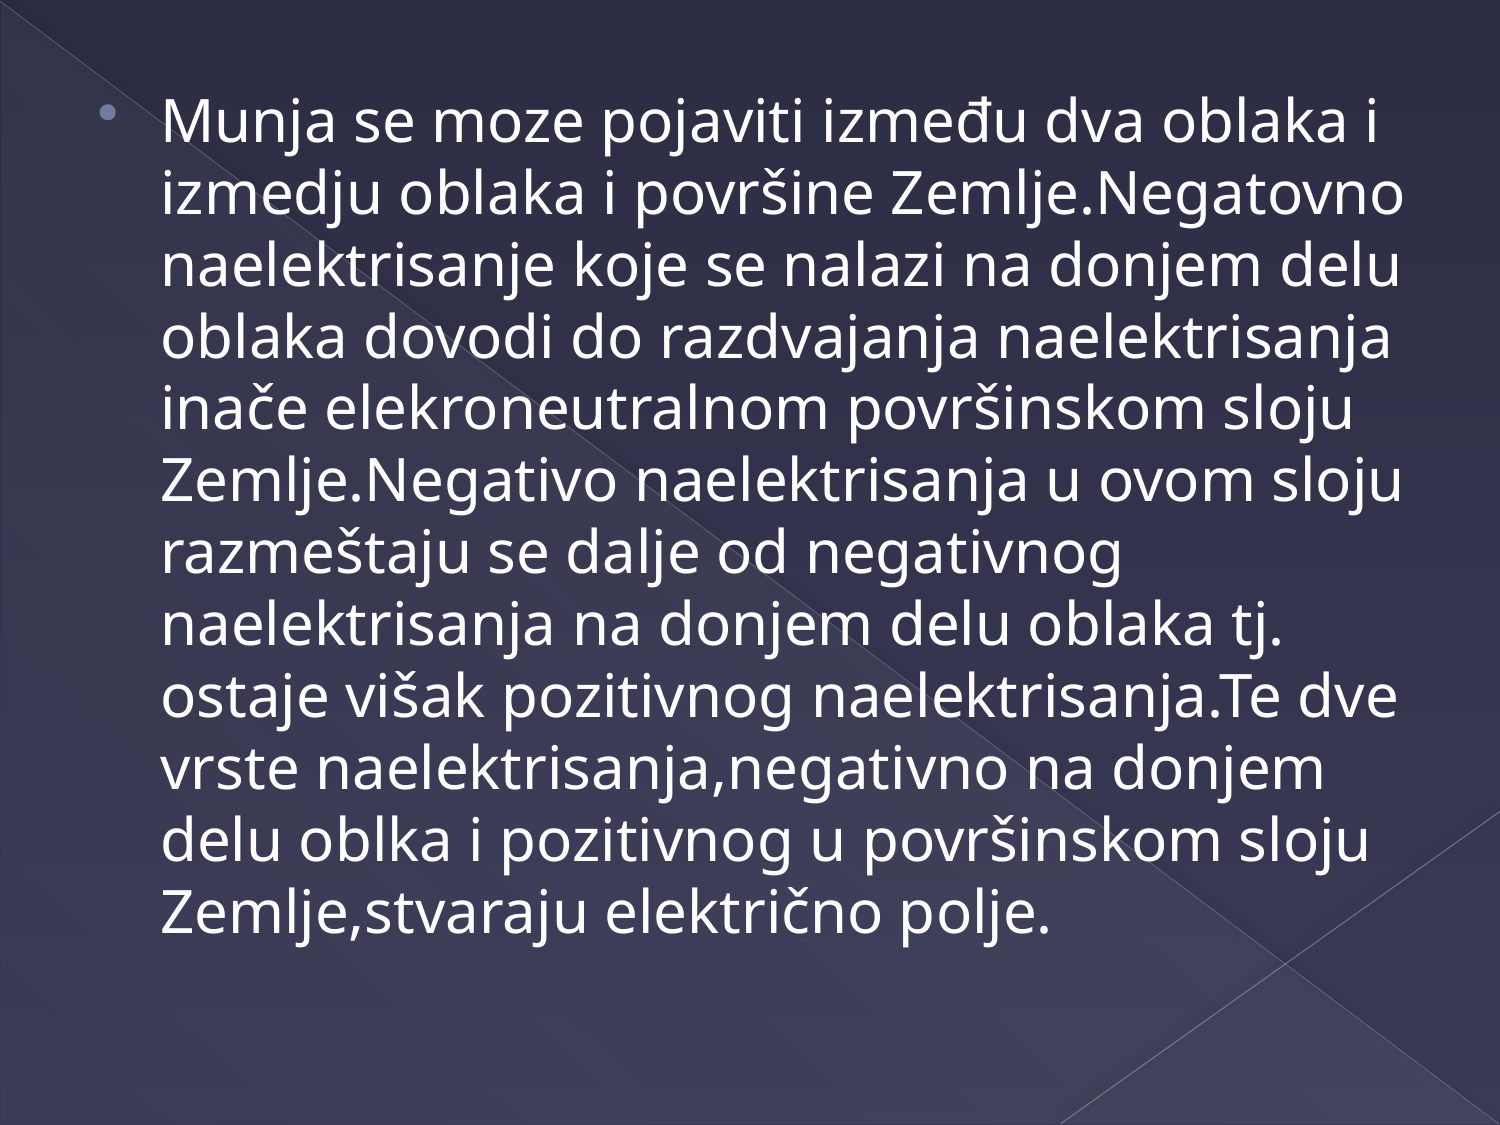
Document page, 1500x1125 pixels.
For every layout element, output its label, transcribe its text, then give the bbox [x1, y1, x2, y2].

list Munja se moze pojaviti između dva oblaka i izmedju oblaka i površine Zemlje.Negatovno naelektrisanje koje se nalazi na donjem delu oblaka dovodi do razdvajanja naelektrisanja inače elekroneutralnom površinskom sloju Zemlje.Negativo naelektrisanja u ovom sloju razmeštaju se dalje od negativnog naelektrisanja na donjem delu oblaka tj. ostaje višak pozitivnog naelektrisanja.Te dve vrste naelektrisanja,negativno na donjem delu oblka i pozitivnog u površinskom sloju Zemlje,stvaraju električno polje. [75, 75, 1425, 1059]
